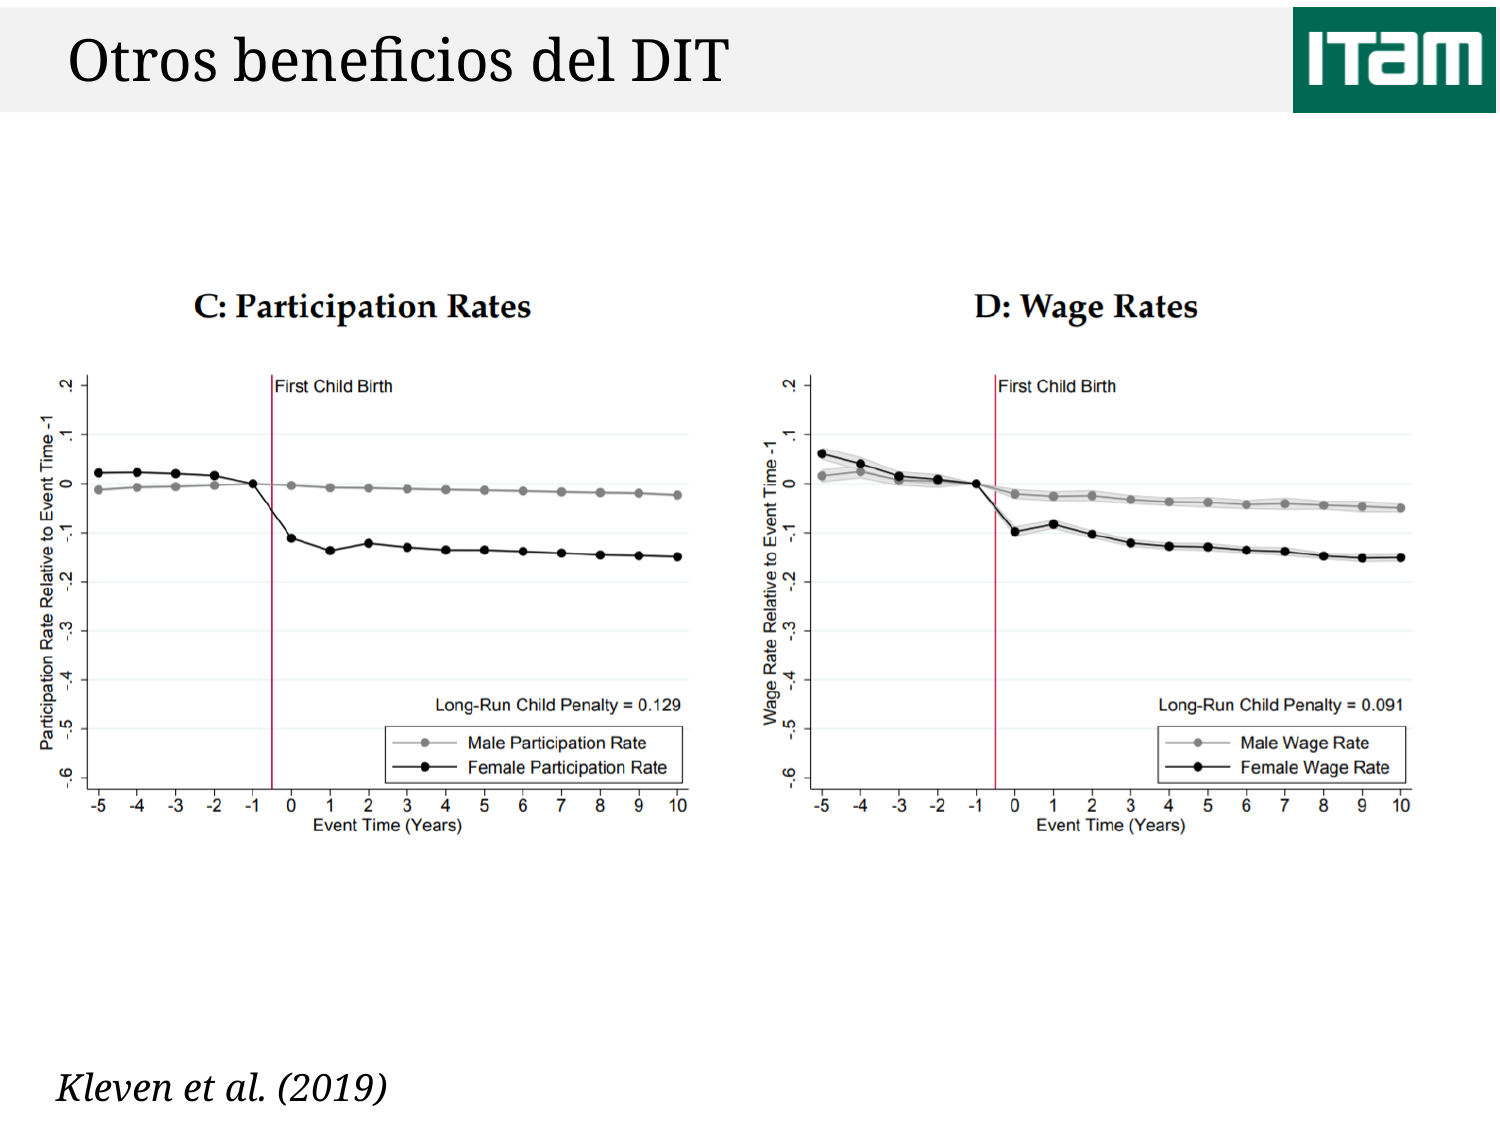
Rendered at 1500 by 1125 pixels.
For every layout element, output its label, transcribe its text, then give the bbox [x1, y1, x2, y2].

picture [1293, 7, 1496, 113]
picture [0, 261, 1500, 864]
text_box [0, 6, 1500, 113]
text_box Otros beneficios del DIT [53, 16, 1277, 101]
text_box Kleven et al. (2019) [41, 1057, 1459, 1117]
